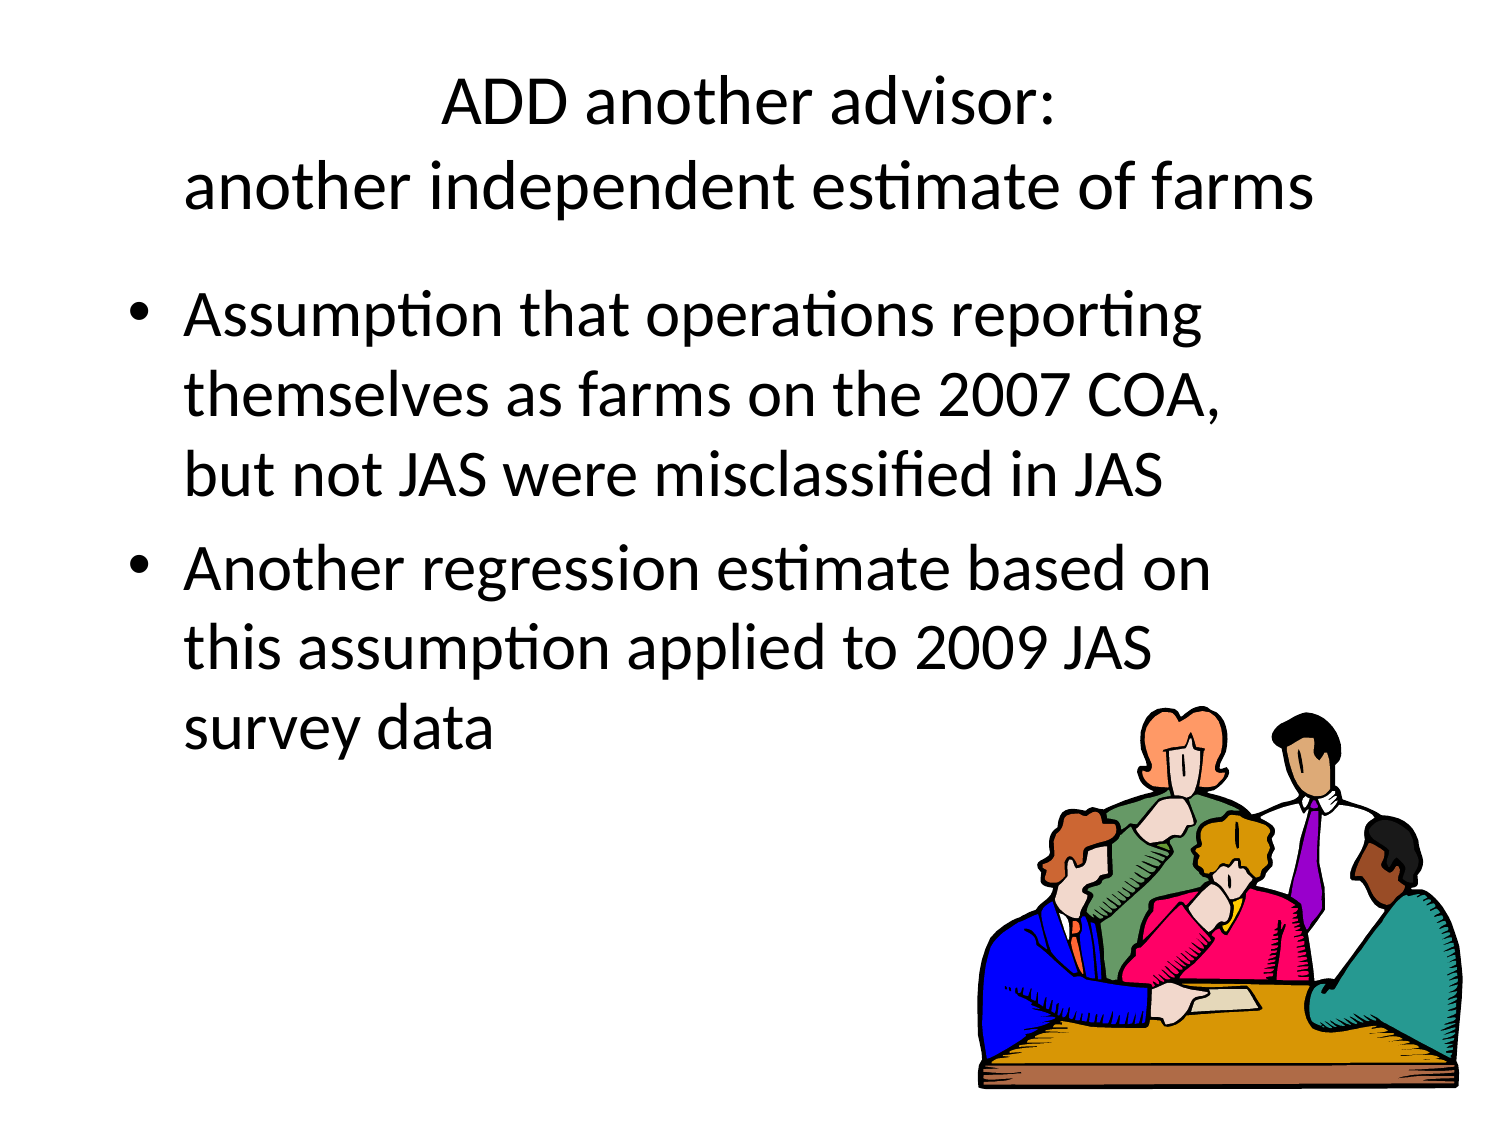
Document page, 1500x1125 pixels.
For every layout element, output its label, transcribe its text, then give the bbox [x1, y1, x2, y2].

title ADD another advisor: another independent estimate of farms [37, 45, 1463, 233]
list Assumption that operations reporting themselves as farms on the 2007 COA, but not JAS were misclassified in JAS Another regression estimate based on this assumption applied to 2009 JAS survey data [112, 262, 1313, 1005]
picture [974, 700, 1463, 1090]
